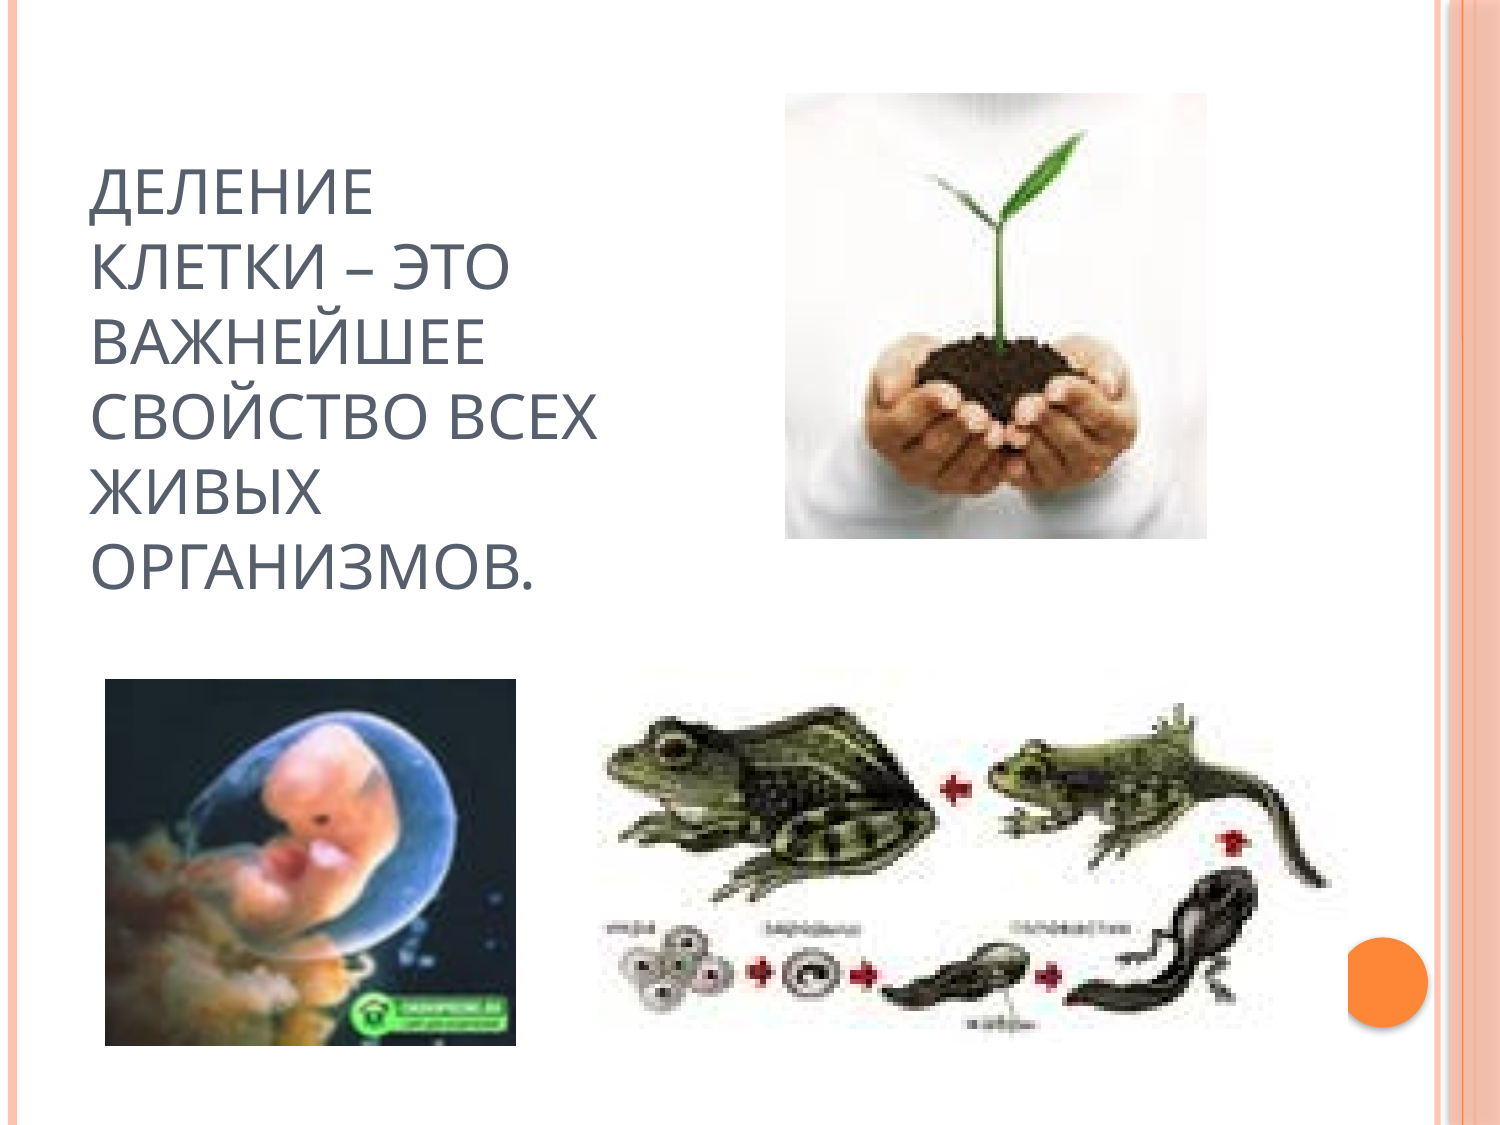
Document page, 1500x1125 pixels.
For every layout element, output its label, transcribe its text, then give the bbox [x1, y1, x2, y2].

title Деление клетки – это важнейшее свойство всех живых организмов. [75, 45, 645, 610]
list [597, 667, 1349, 1044]
picture [784, 93, 1208, 540]
picture [104, 679, 517, 1047]
